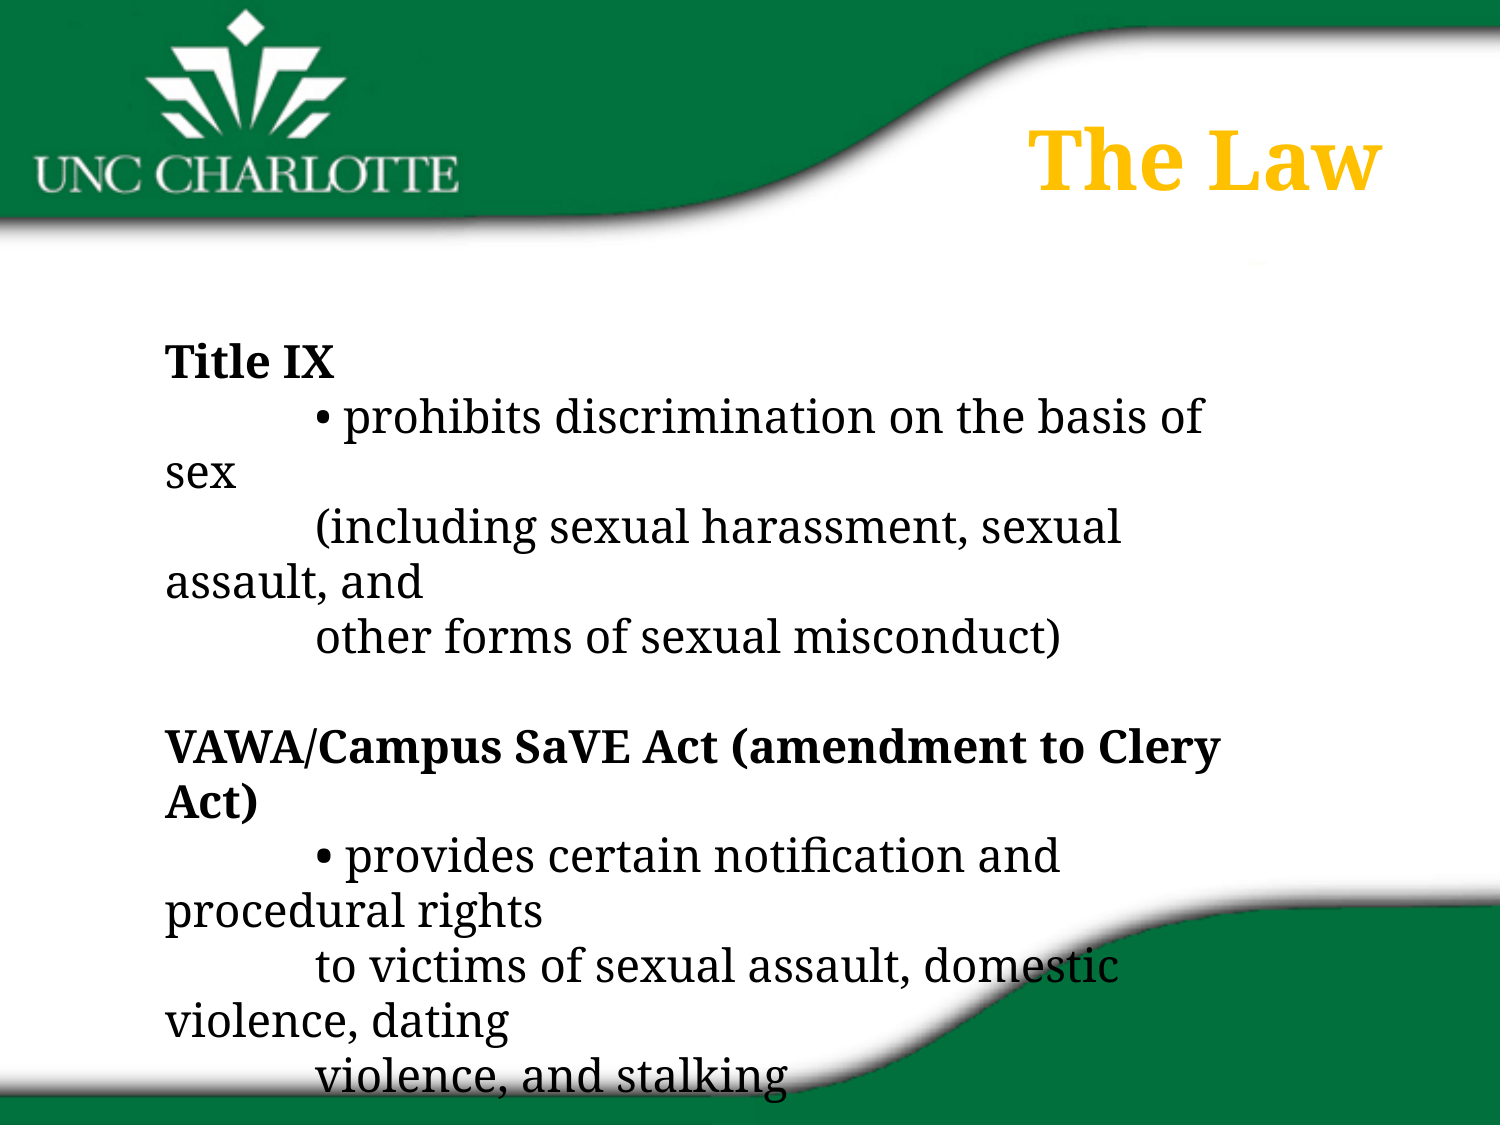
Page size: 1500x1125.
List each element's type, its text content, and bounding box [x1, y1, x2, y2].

text_box The Law [912, 99, 1500, 250]
title Title IX • prohibits discrimination on the basis of sex (including sexual harassment, sexual assault, and other forms of sexual misconduct) VAWA/Campus SaVE Act (amendment to Clery Act) • provides certain notification and procedural rights to victims of sexual assault, domestic violence, dating violence, and stalking [150, 324, 1275, 567]
picture [0, 0, 1500, 1125]
